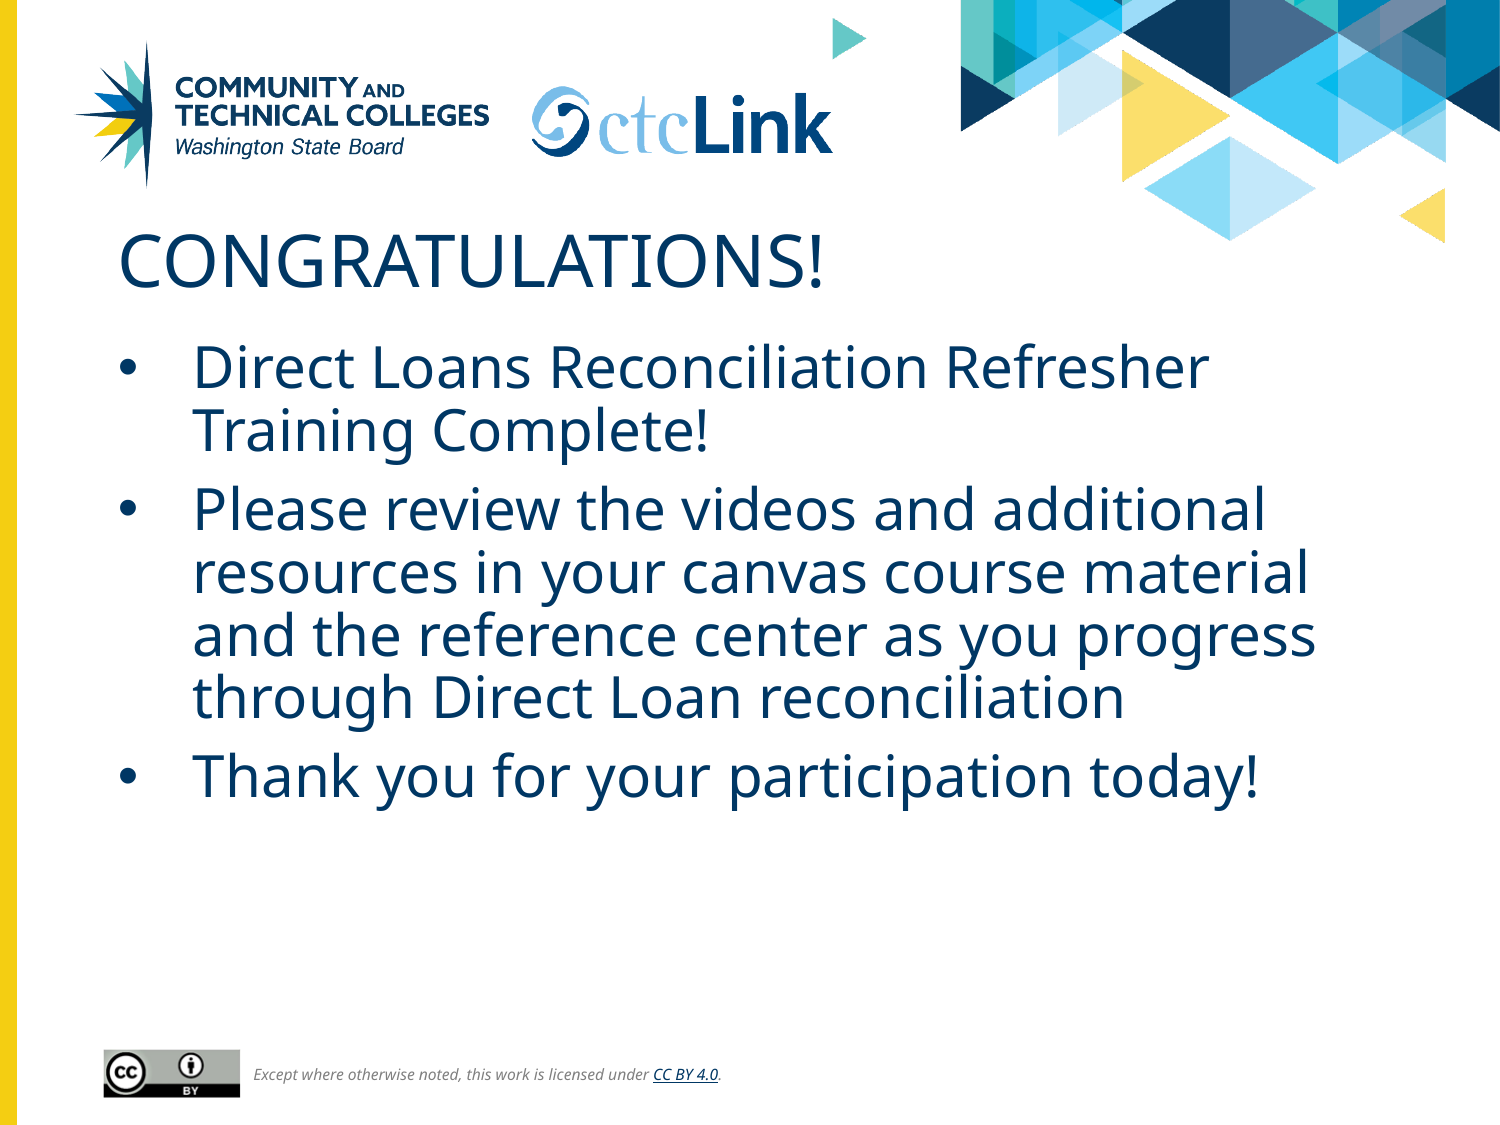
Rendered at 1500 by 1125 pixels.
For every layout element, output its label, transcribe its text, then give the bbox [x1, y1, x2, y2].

list Direct Loans Reconciliation Refresher Training Complete! Please review the videos and additional resources in your canvas course material and the reference center as you progress through Direct Loan reconciliation Thank you for your participation today! [103, 330, 1397, 935]
title Congratulations! [103, 217, 1397, 318]
picture [17, 0, 1500, 243]
picture [103, 1049, 241, 1099]
